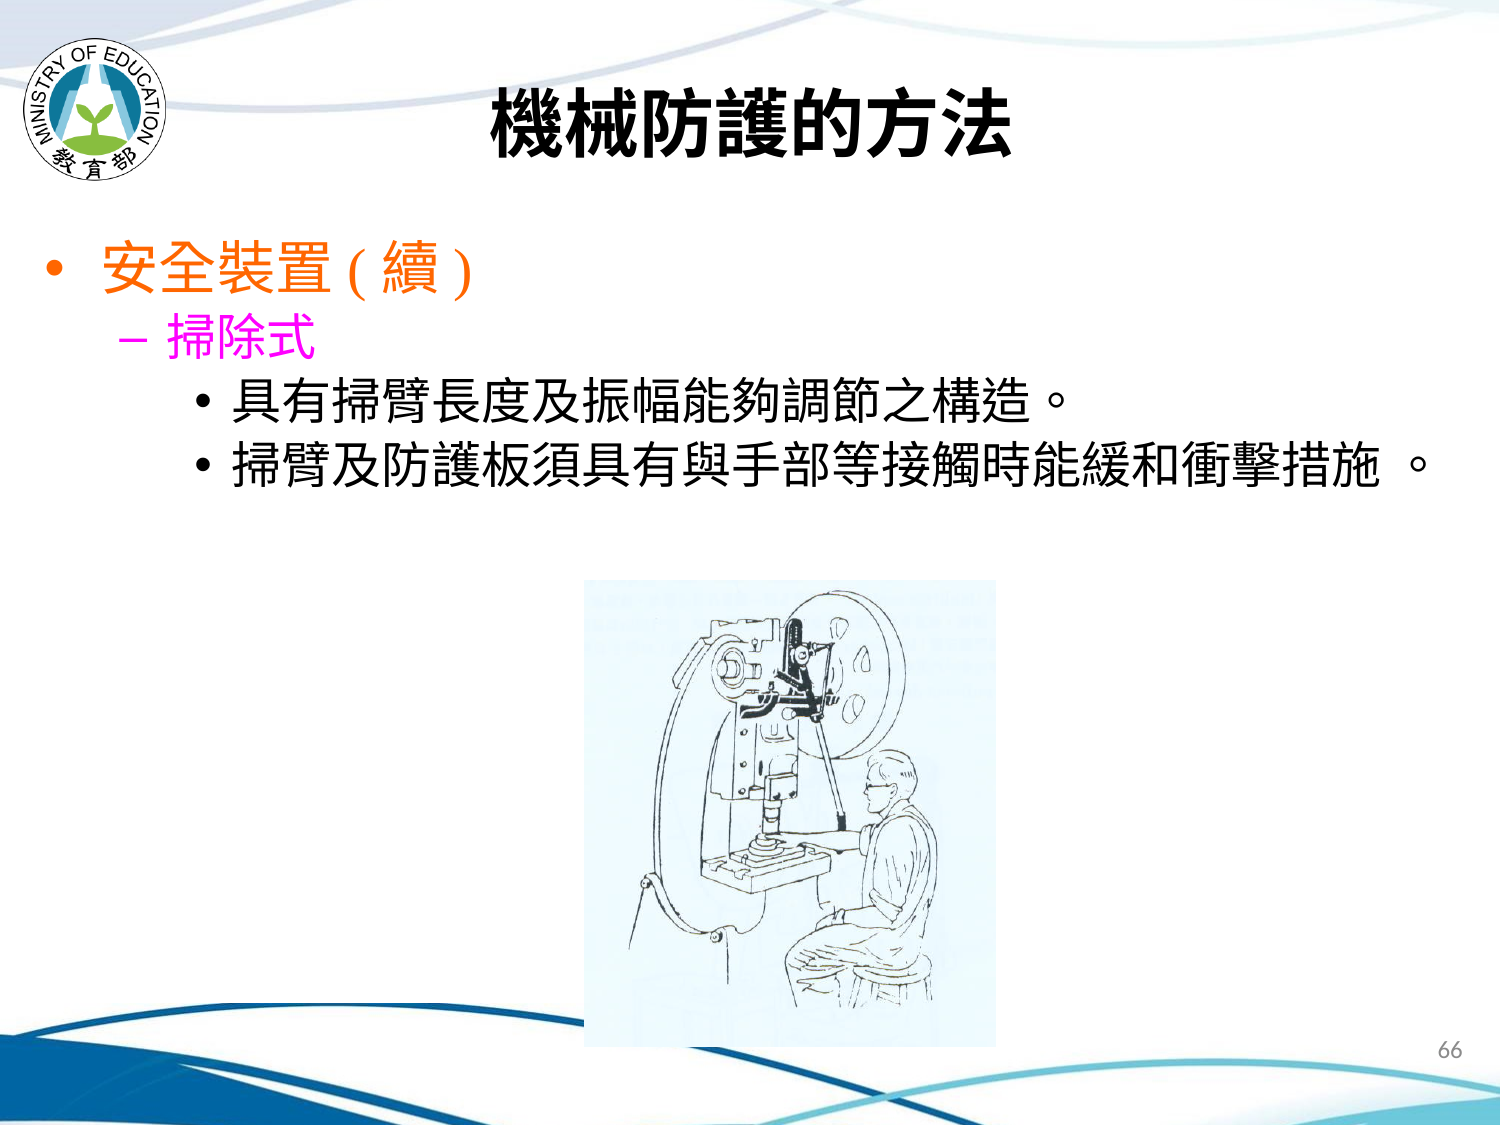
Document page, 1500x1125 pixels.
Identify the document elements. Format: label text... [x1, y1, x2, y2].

slide_number 66 [1128, 1011, 1478, 1087]
picture [0, 0, 1499, 182]
title 機械防護的方法 [76, 58, 1427, 185]
picture [584, 580, 996, 1048]
picture [0, 1003, 1500, 1125]
list 安全裝置(續) 掃除式 具有掃臂長度及振幅能夠調節之構造。 掃臂及防護板須具有與手部等接觸時能緩和衝擊措施 。 [29, 231, 1415, 1083]
